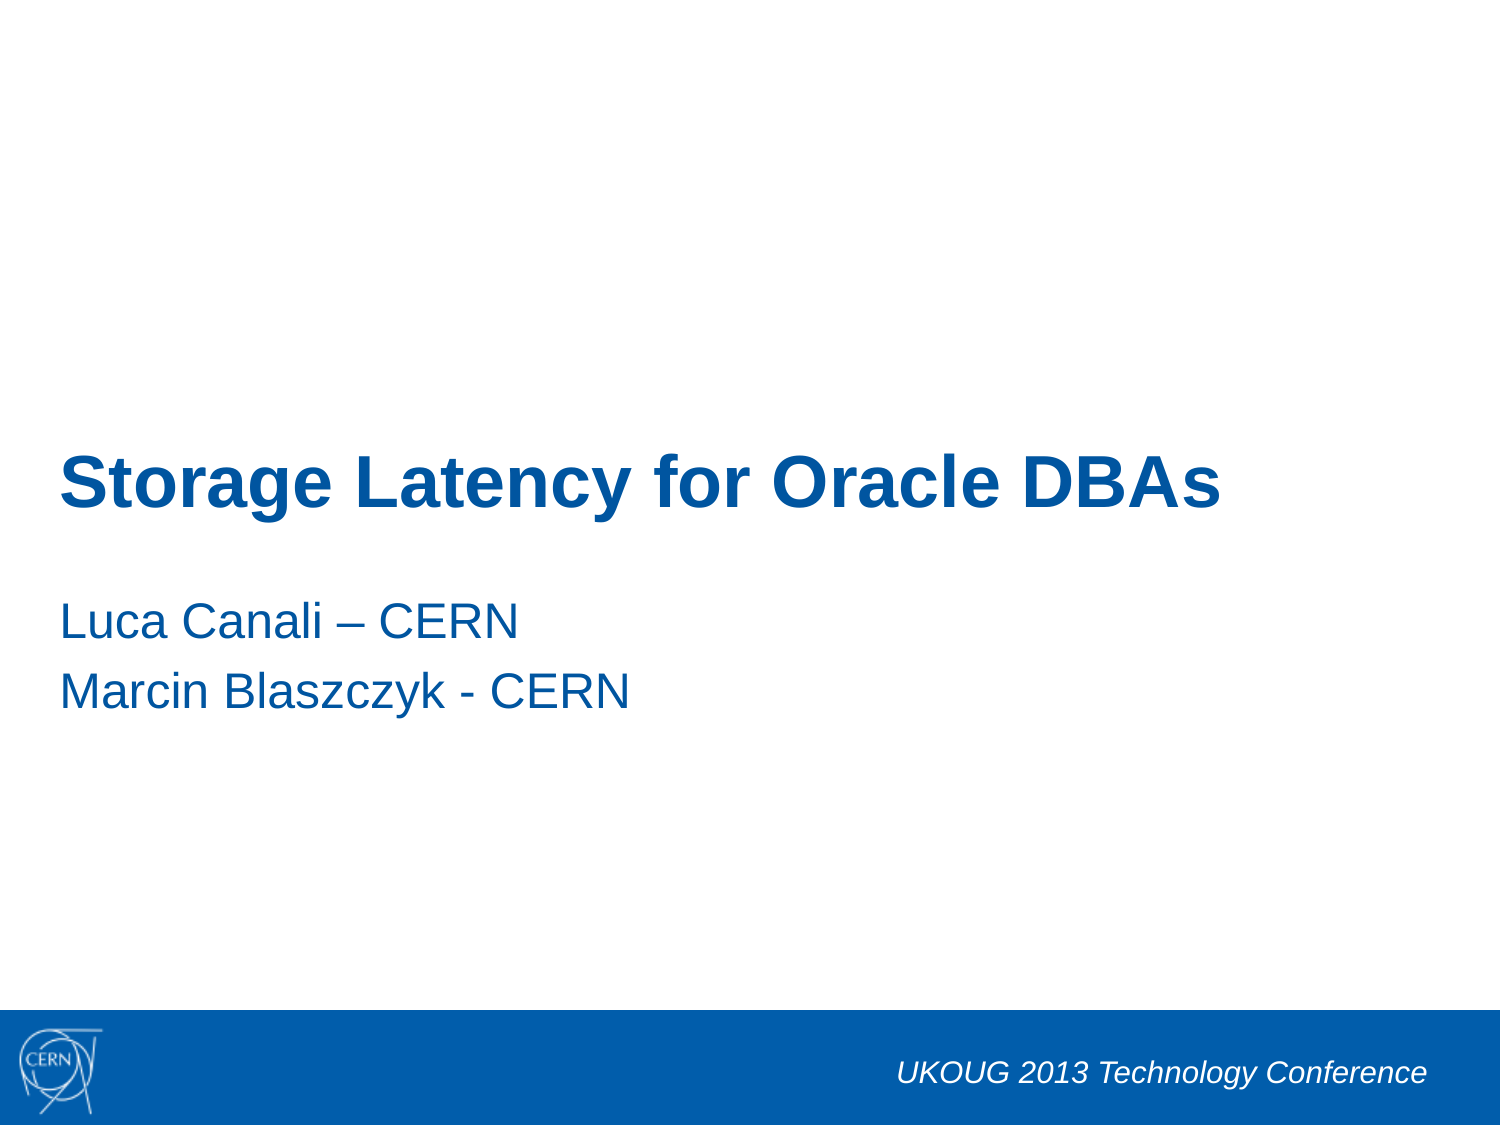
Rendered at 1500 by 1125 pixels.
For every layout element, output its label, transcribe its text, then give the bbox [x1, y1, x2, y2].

title Storage Latency for Oracle DBAs [51, 401, 1466, 556]
list Luca Canali – CERN Marcin Blaszczyk - CERN [51, 556, 1083, 719]
footer UKOUG 2013 Technology Conference [646, 1041, 1453, 1102]
